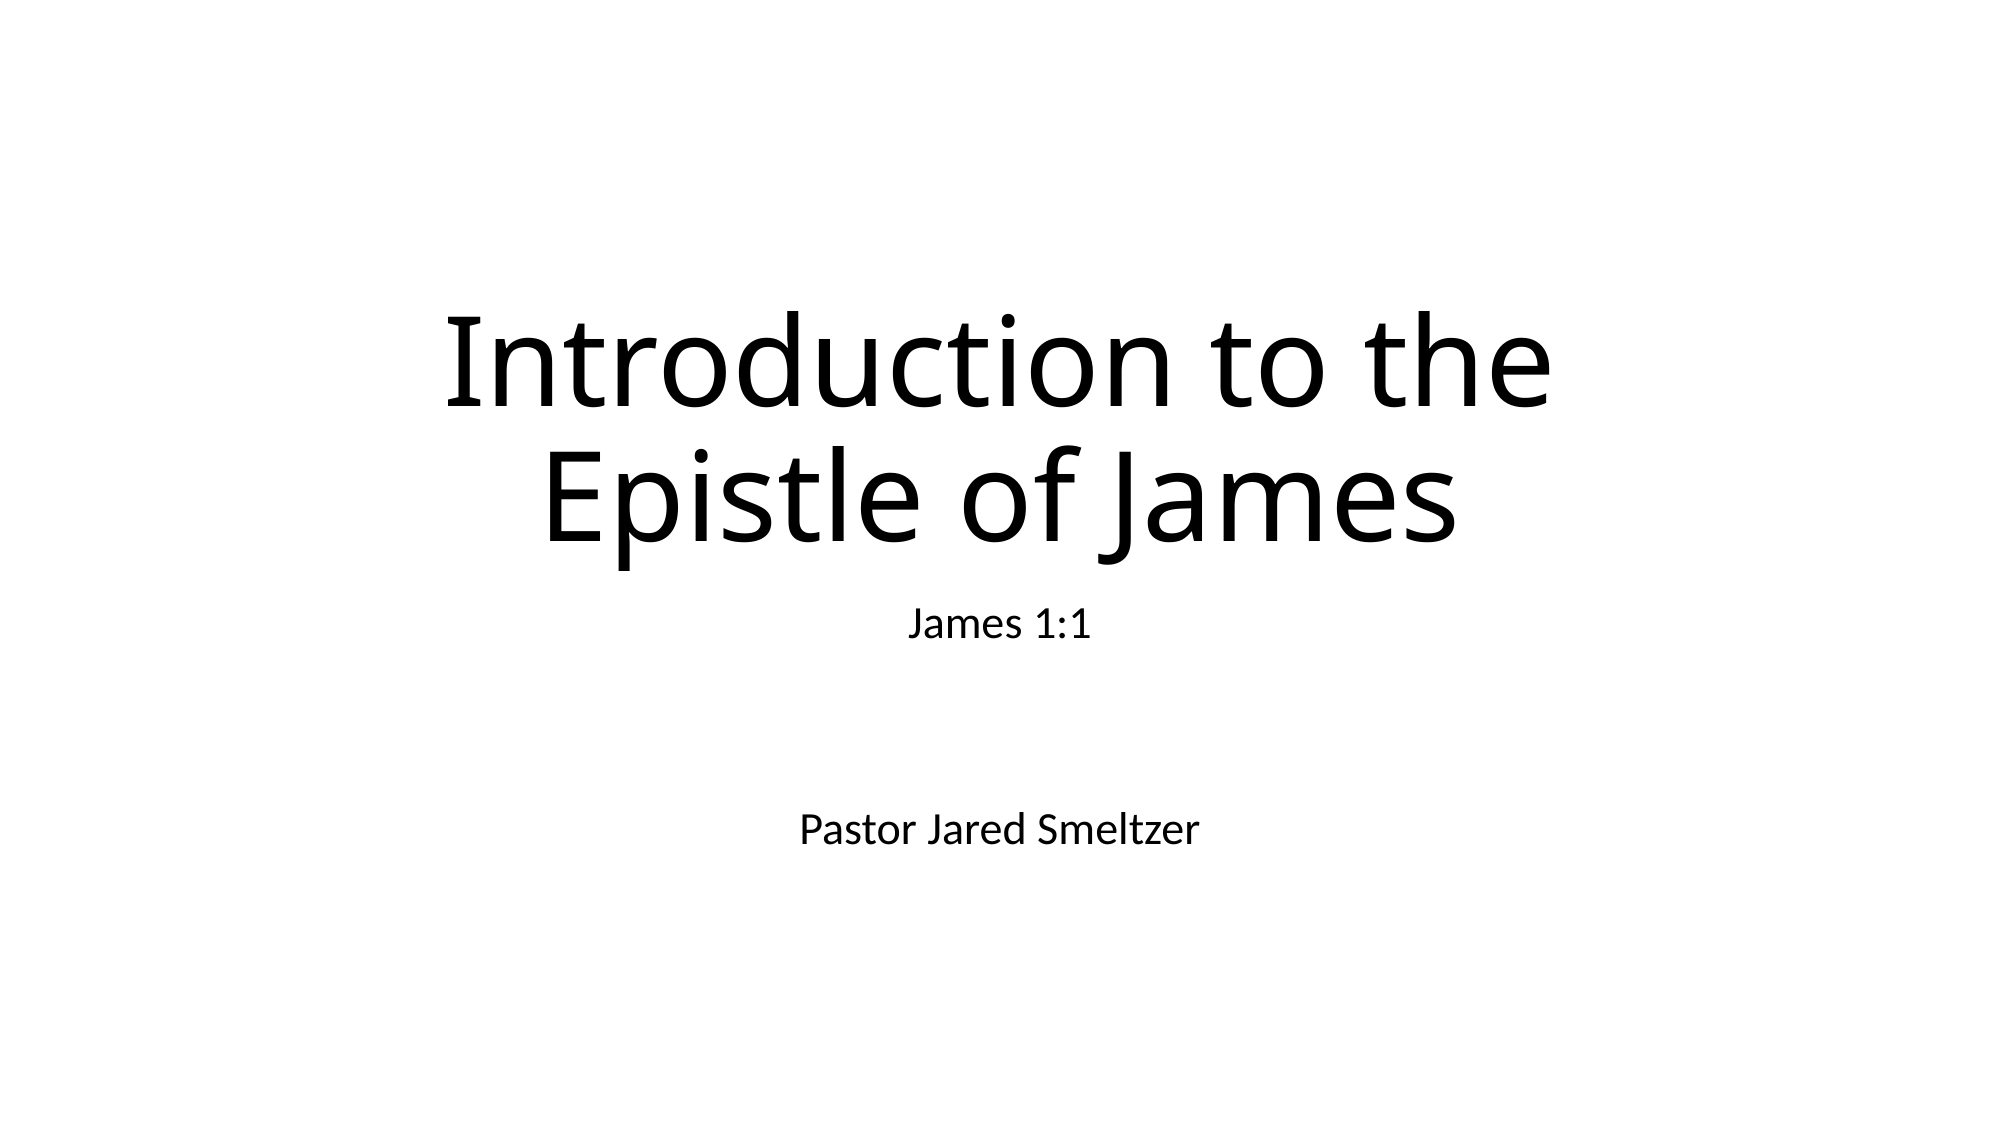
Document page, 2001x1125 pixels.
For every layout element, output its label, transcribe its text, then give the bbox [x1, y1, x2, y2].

subtitle James 1:1 Pastor Jared Smeltzer [249, 590, 1750, 863]
title Introduction to the Epistle of James [249, 184, 1750, 576]
